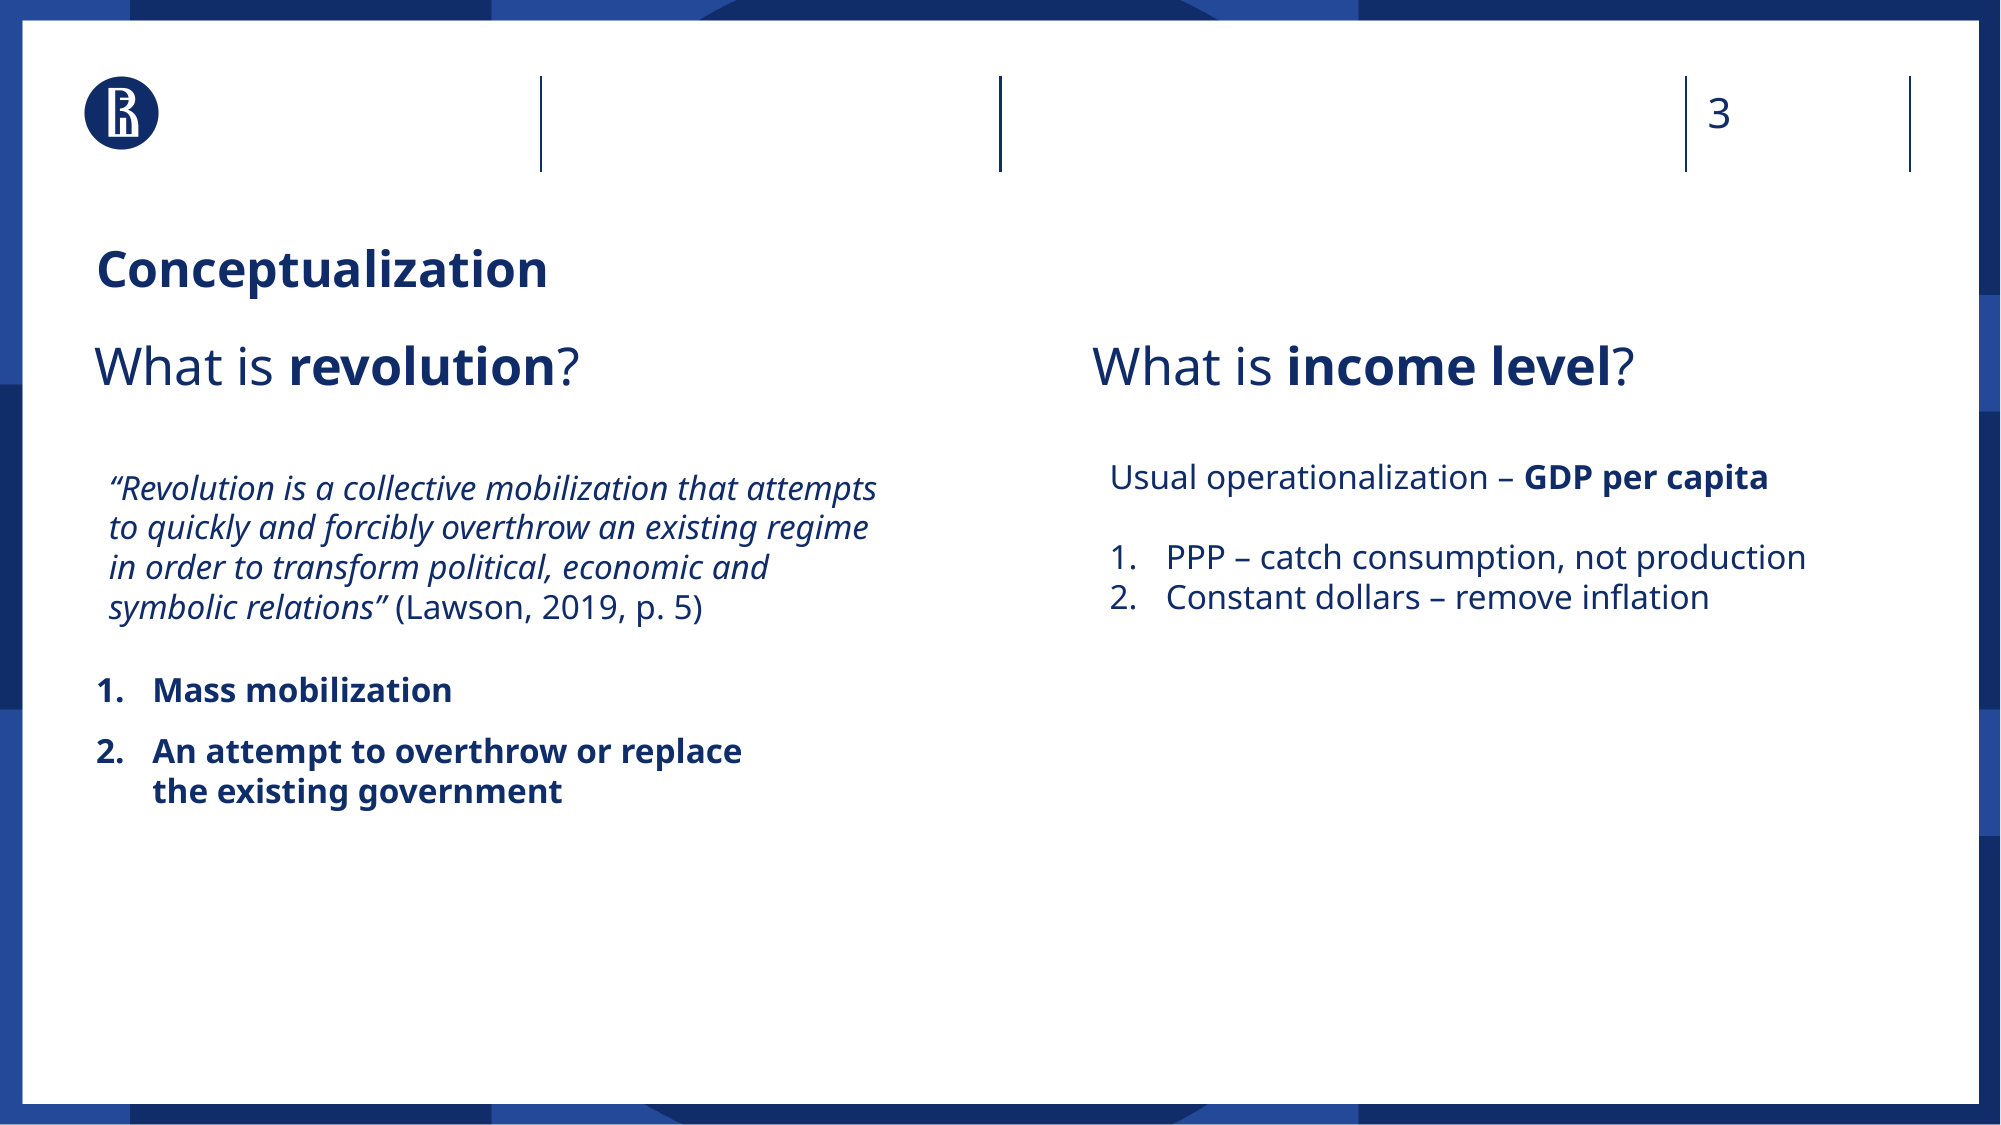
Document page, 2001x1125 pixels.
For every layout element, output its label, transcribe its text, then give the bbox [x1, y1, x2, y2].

text_box “Revolution is a collective mobilization that attempts to quickly and forcibly overthrow an existing regime in order to transform political, economic and symbolic relations” (Lawson, 2019, p. 5) [94, 459, 905, 684]
text_box Usual operationalization – GDP per capita PPP – catch consumption, not production Constant dollars – remove inflation [1094, 448, 1906, 674]
title Conceptualization [96, 237, 806, 325]
text_box What is revolution? [79, 325, 891, 403]
picture [0, 0, 2001, 1125]
list Mass mobilization An attempt to overthrow or replace the existing government [96, 684, 806, 867]
text_box What is income level? [1078, 325, 1889, 403]
